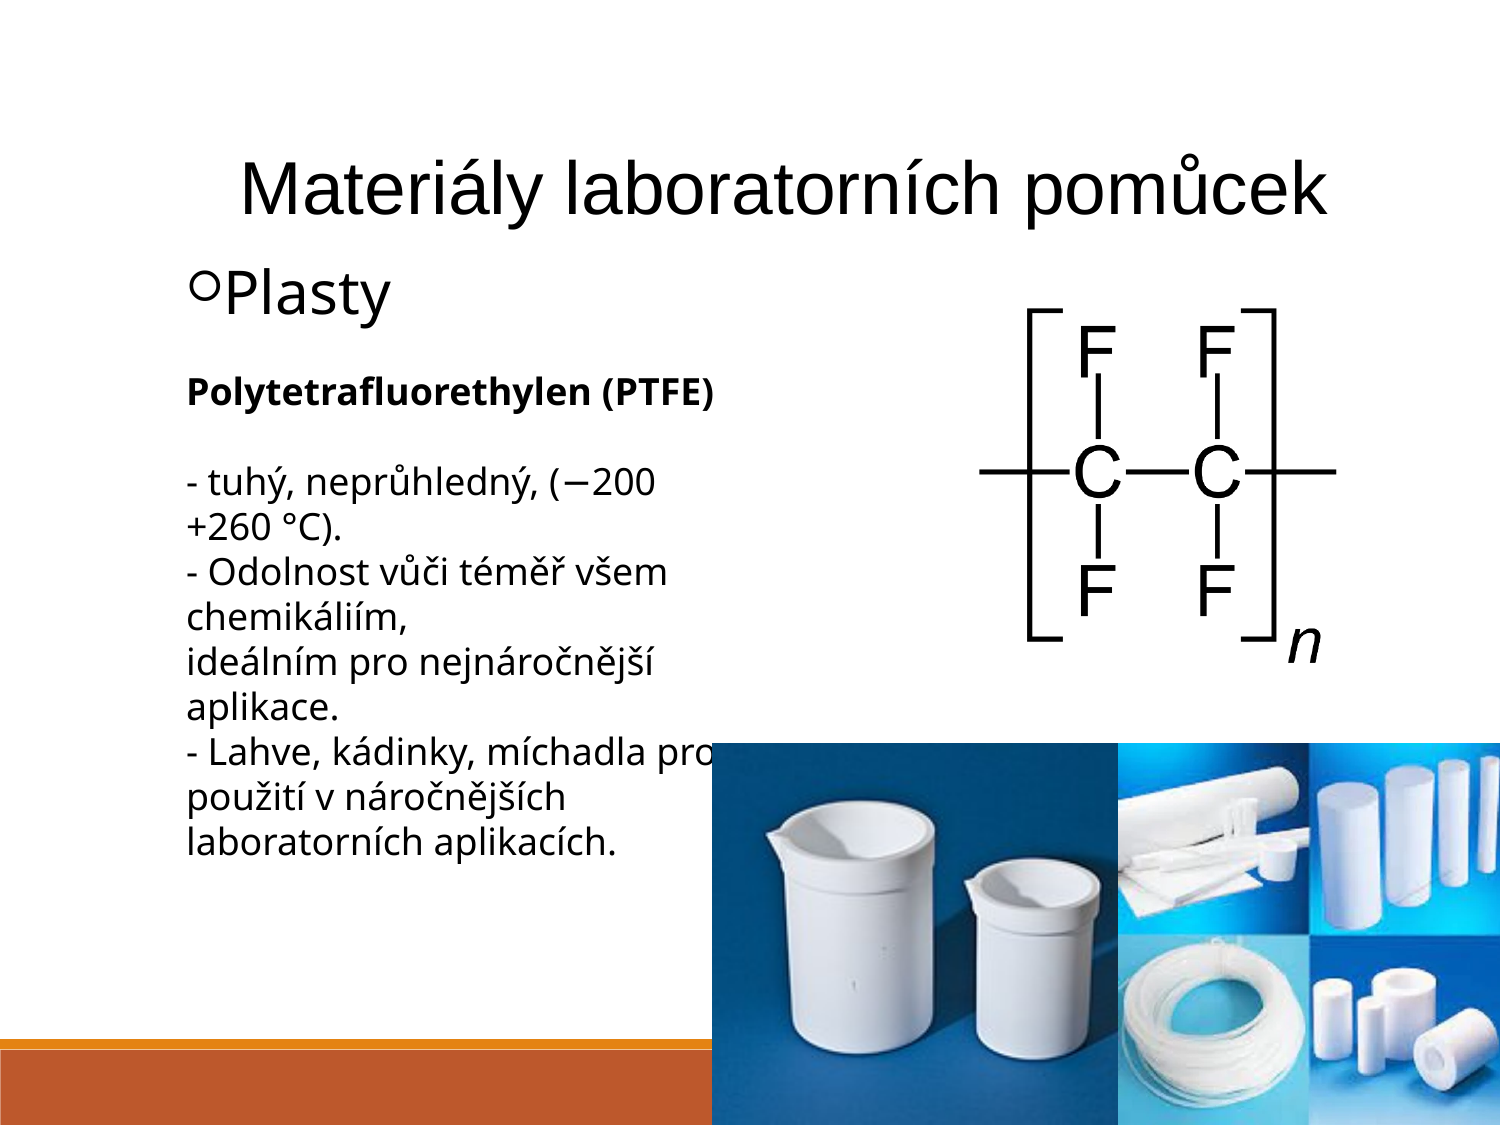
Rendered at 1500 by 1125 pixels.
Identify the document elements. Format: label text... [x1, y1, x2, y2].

picture [712, 743, 1500, 1125]
text_box Plasty Polytetrafluorethylen (PTFE) - tuhý, neprůhledný, (−200 +260 °C). - Odolnost vůči téměř všem chemikáliím, ideálním pro nejnáročnější aplikace. - Lahve, kádinky, míchadla pro použití v náročnějších laboratorních aplikacích. [171, 255, 739, 1024]
picture [948, 278, 1367, 693]
picture [1492, 875, 1500, 880]
text_box Materiály laboratorních pomůcek [224, 49, 1425, 237]
